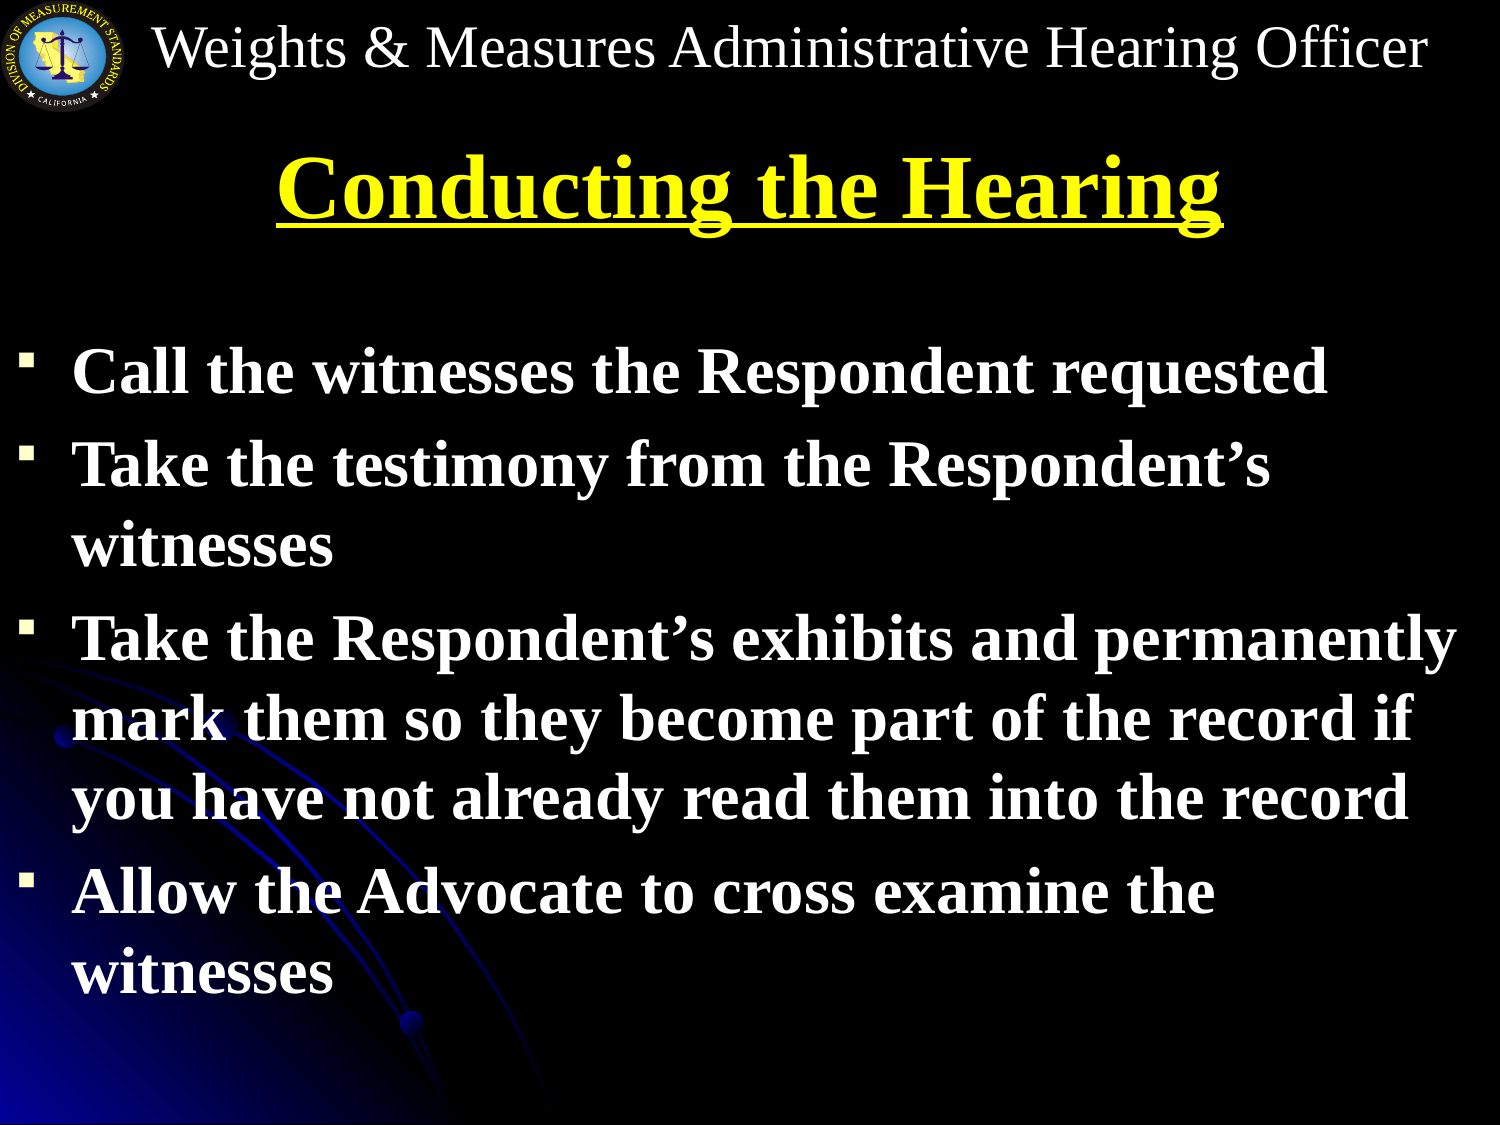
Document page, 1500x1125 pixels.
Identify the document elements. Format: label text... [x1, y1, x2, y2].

list Call the witnesses the Respondent requested Take the testimony from the Respondent’s witnesses Take the Respondent’s exhibits and permanently mark them so they become part of the record if you have not already read them into the record Allow the Advocate to cross examine the witnesses [0, 318, 1500, 1063]
title Conducting the Hearing [74, 87, 1426, 276]
